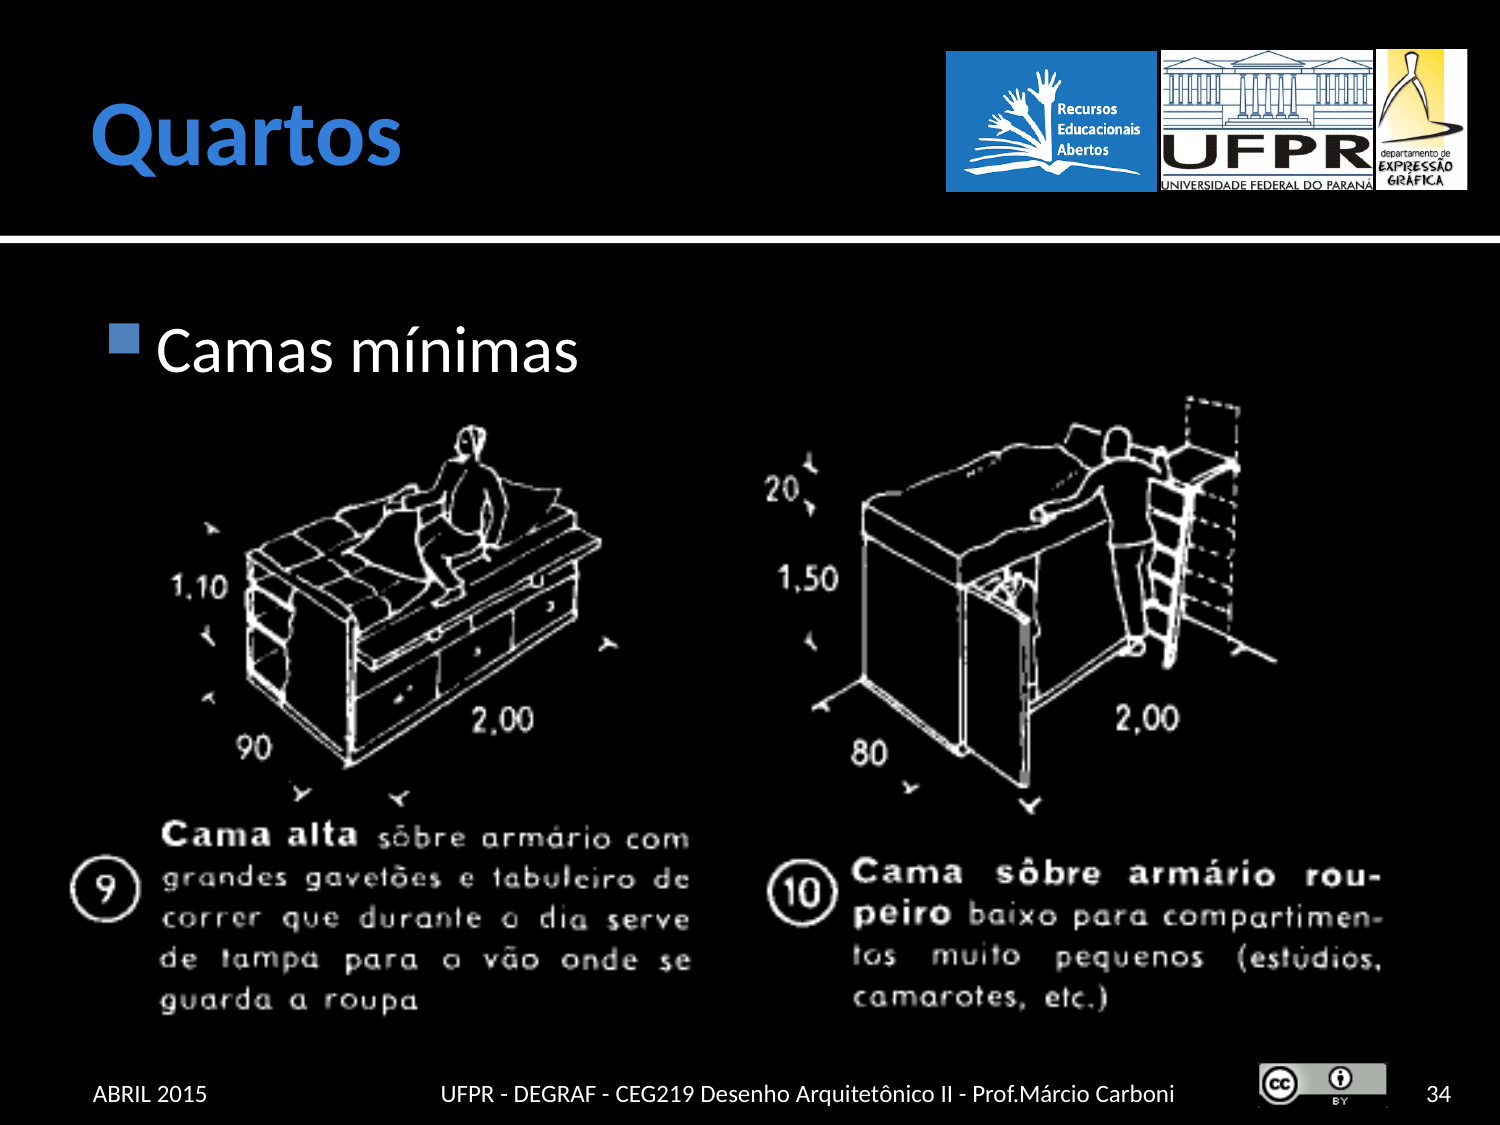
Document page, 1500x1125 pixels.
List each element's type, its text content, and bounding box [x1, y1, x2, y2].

title Quartos [75, 25, 1425, 231]
picture [1161, 50, 1373, 190]
picture [0, 373, 1428, 1047]
picture [1375, 49, 1468, 190]
slide_number 34 [1388, 1062, 1467, 1108]
footer UFPR - DEGRAF - CEG219 Desenho Arquitetônico II - Prof.Márcio Carboni [433, 1062, 1257, 1108]
list Camas mínimas [75, 291, 1425, 372]
slide_number ABRIL 2015 [75, 1062, 425, 1108]
picture [946, 51, 1157, 192]
picture [1258, 1062, 1388, 1108]
